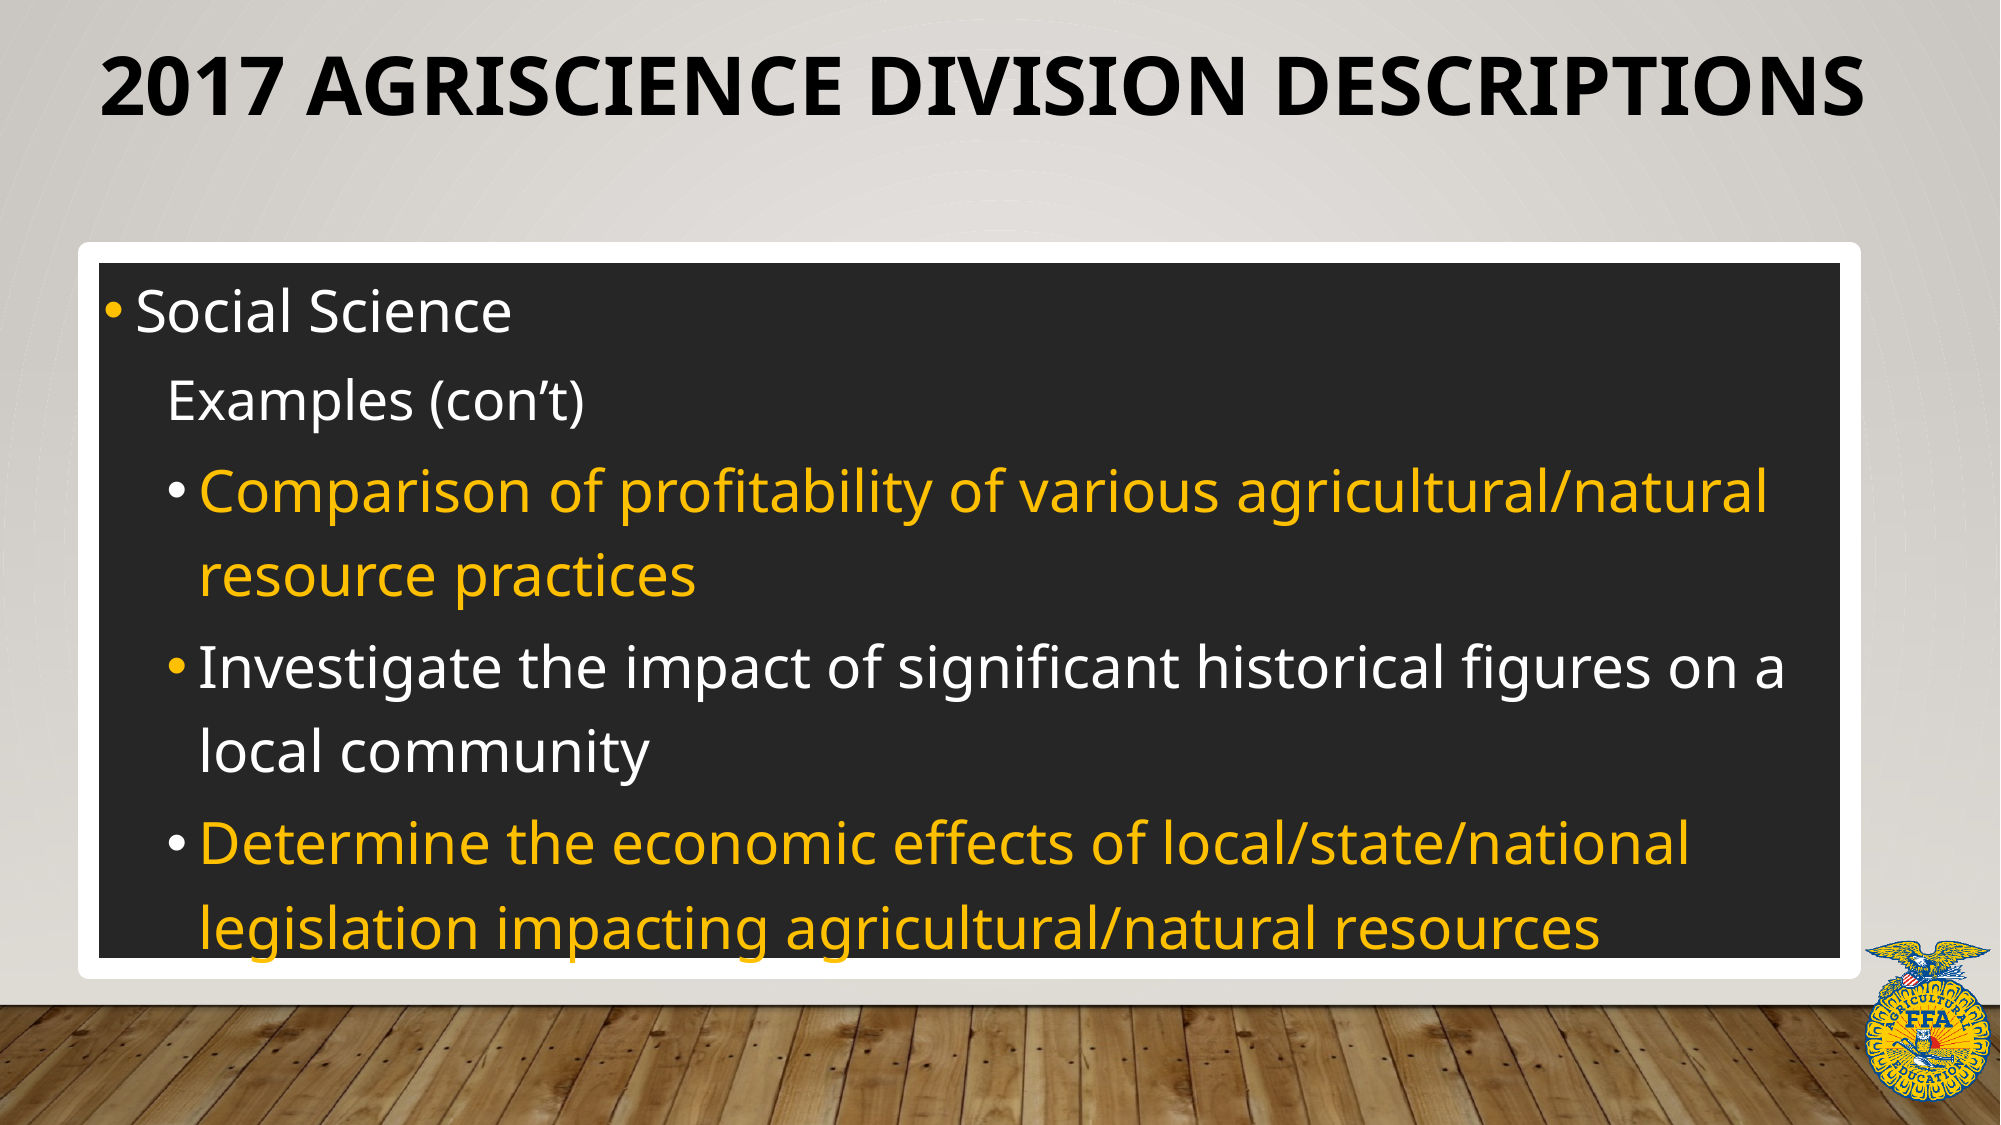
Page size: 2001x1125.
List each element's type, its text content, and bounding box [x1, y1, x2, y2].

title 2017 Agriscience division descriptions [36, 37, 1933, 210]
picture [0, 917, 2001, 1125]
list Social Science Examples (con’t) Comparison of profitability of various agricultural/natural resource practices Investigate the impact of significant historical figures on a local community Determine the economic effects of local/state/national legislation impacting agricultural/natural resources [88, 252, 1851, 969]
